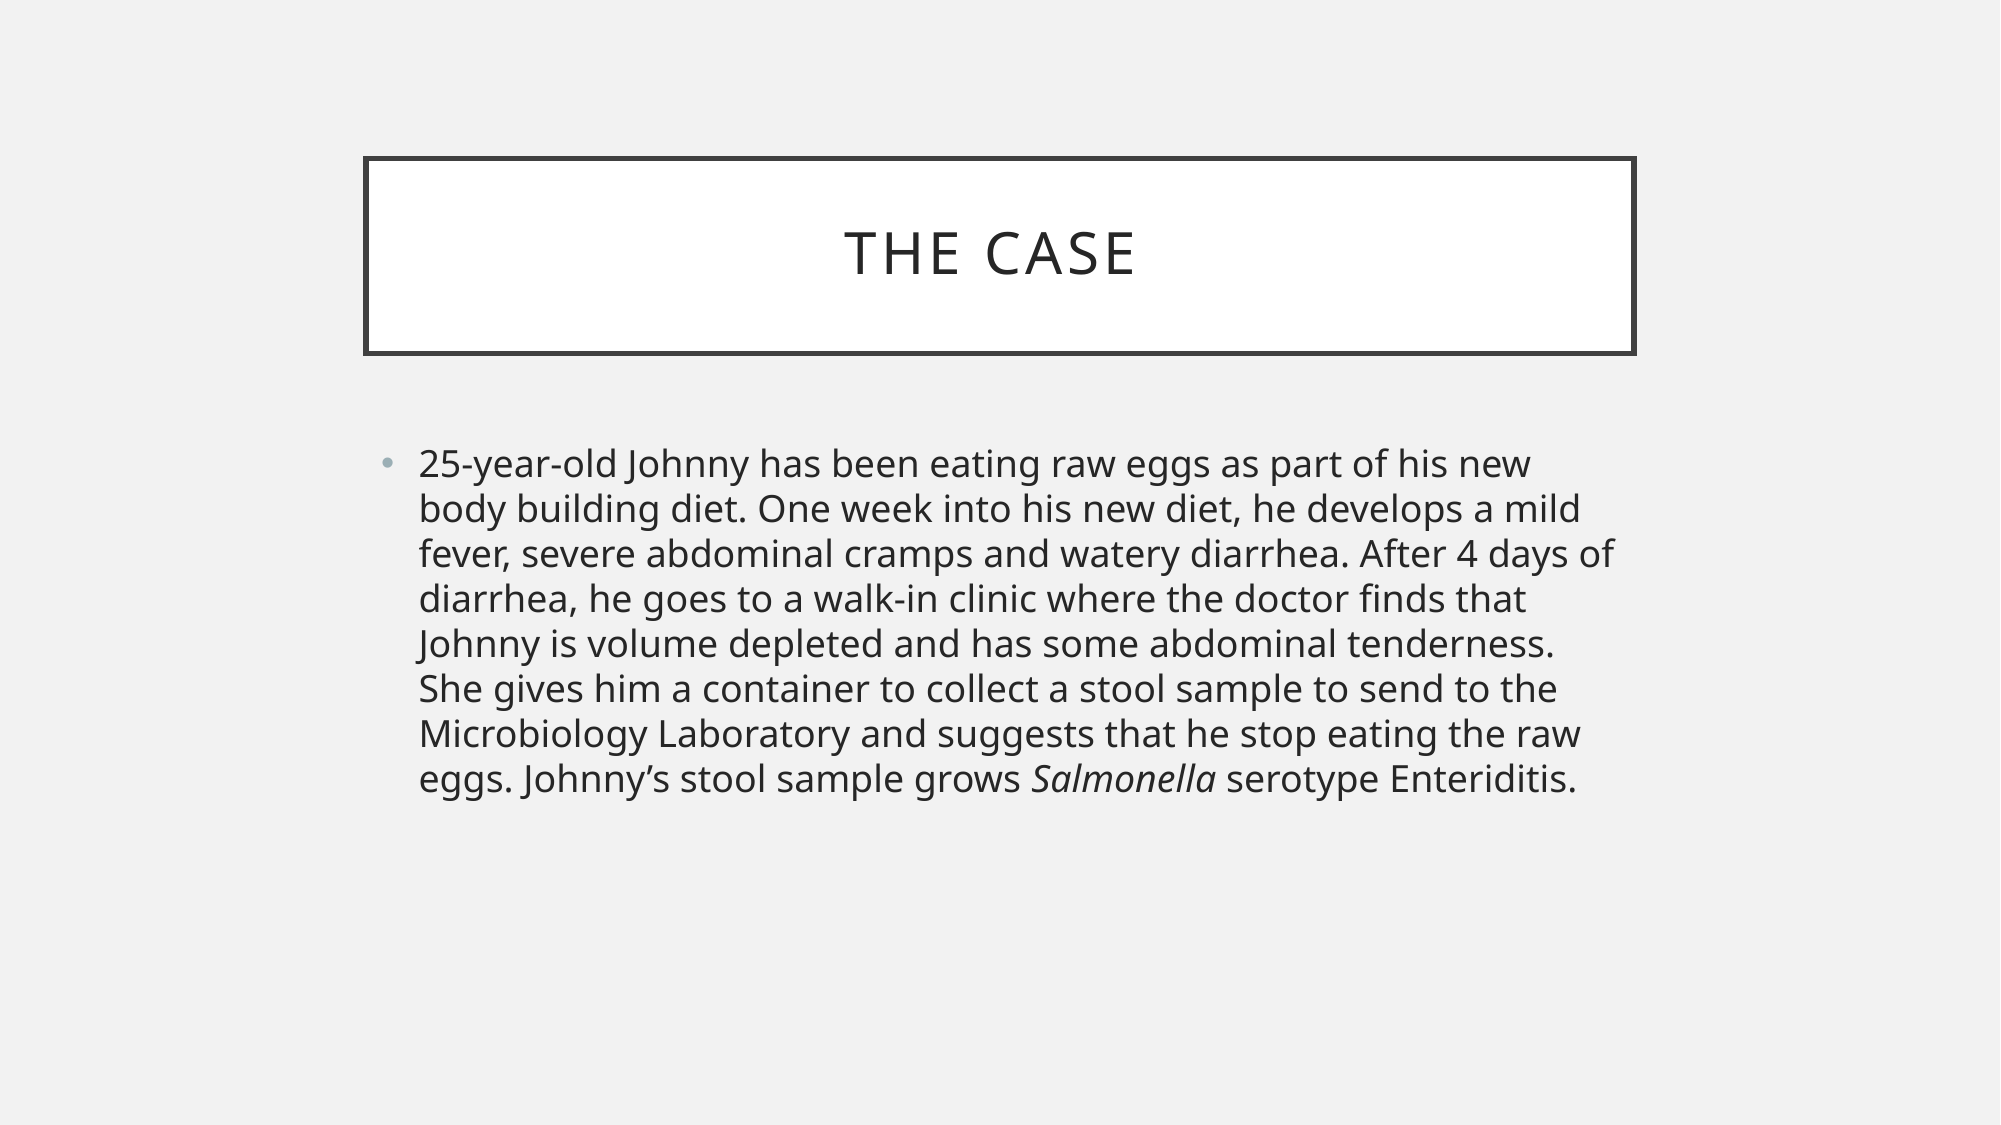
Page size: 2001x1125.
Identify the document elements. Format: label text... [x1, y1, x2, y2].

list 25-year-old Johnny has been eating raw eggs as part of his new body building diet. One week into his new diet, he develops a mild fever, severe abdominal cramps and watery diarrhea. After 4 days of diarrhea, he goes to a walk-in clinic where the doctor finds that Johnny is volume depleted and has some abdominal tenderness. She gives him a container to collect a stool sample to send to the Microbiology Laboratory and suggests that he stop eating the raw eggs. Johnny’s stool sample grows Salmonella serotype Enteriditis. [366, 432, 1634, 942]
title The Case [363, 156, 1637, 356]
